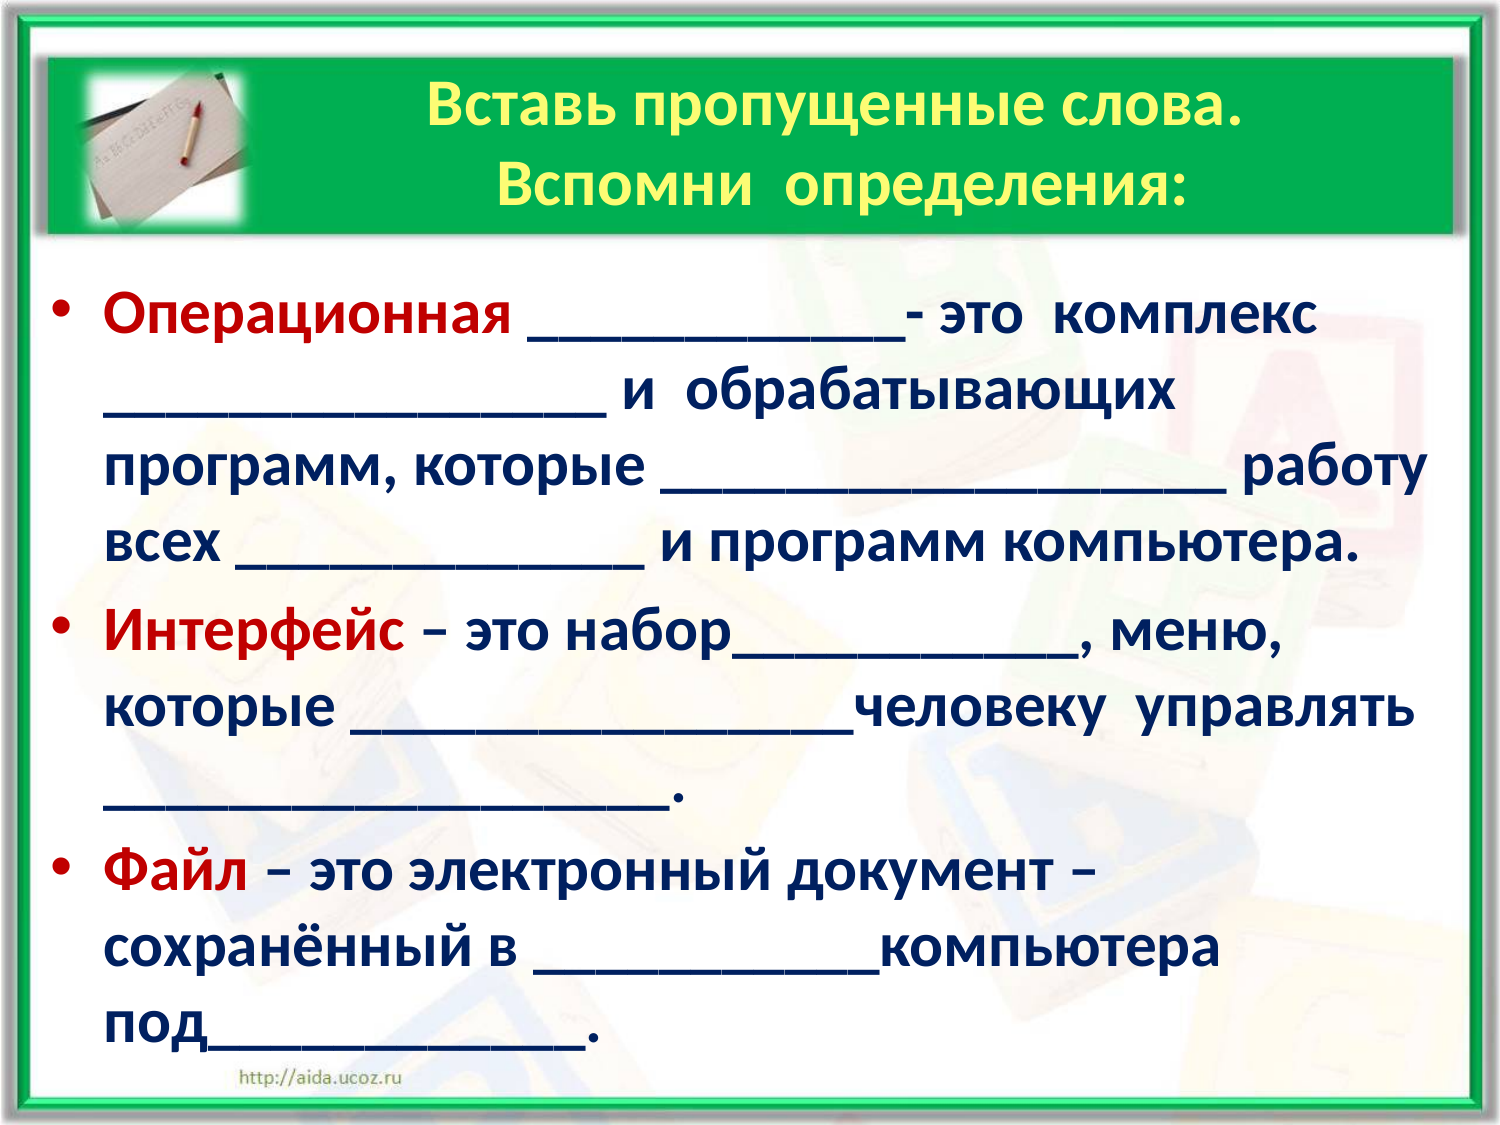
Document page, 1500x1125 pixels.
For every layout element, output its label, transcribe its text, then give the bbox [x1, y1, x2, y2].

picture [0, 0, 1500, 1125]
list Операционная ____________- это комплекс ________________ и обрабатывающих программ, которые __________________ работу всех _____________ и программ компьютера. Интерфейс – это набор___________, меню, которые ________________человеку управлять __________________. Файл – это электронный документ –сохранённый в ___________компьютера под____________. [35, 262, 1465, 1102]
title Вставь пропущенные слова. Вспомни определения: [246, 45, 1425, 233]
